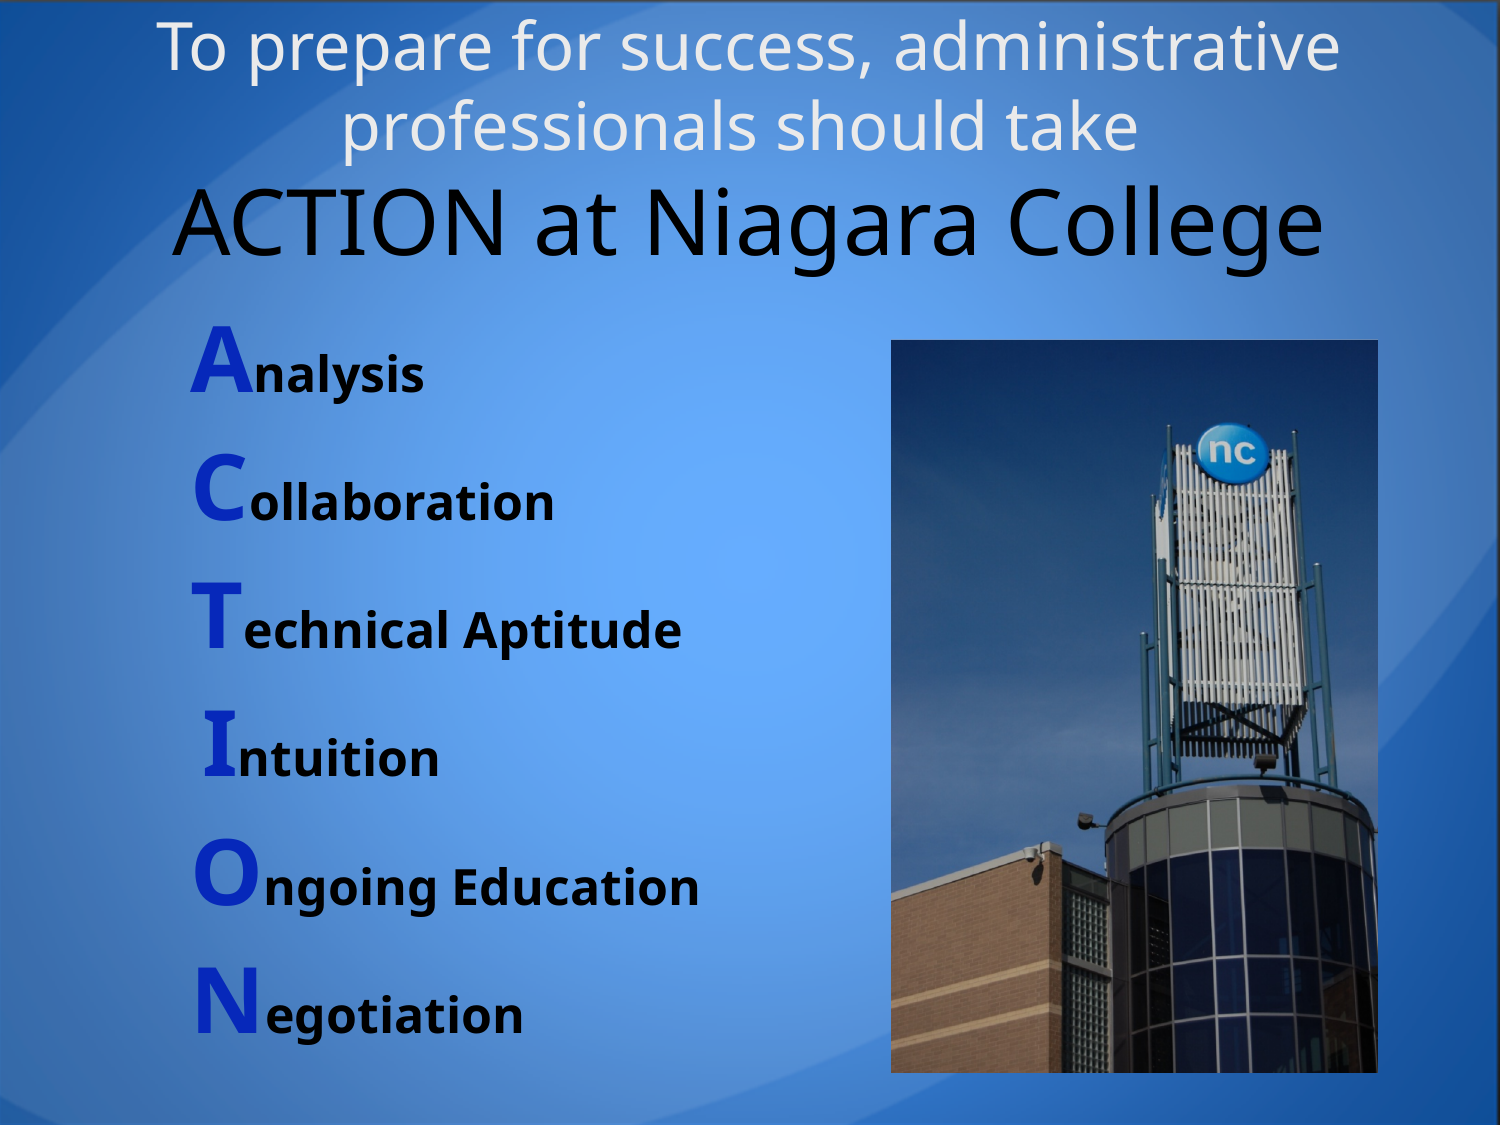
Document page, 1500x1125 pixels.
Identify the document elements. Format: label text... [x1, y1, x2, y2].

title To prepare for success, administrative professionals should take ACTION at Niagara College [35, 45, 1465, 233]
list Analysis Collaboration Technical Aptitude Intuition Ongoing Education Negotiation [175, 292, 793, 1036]
picture [0, 0, 1500, 1125]
